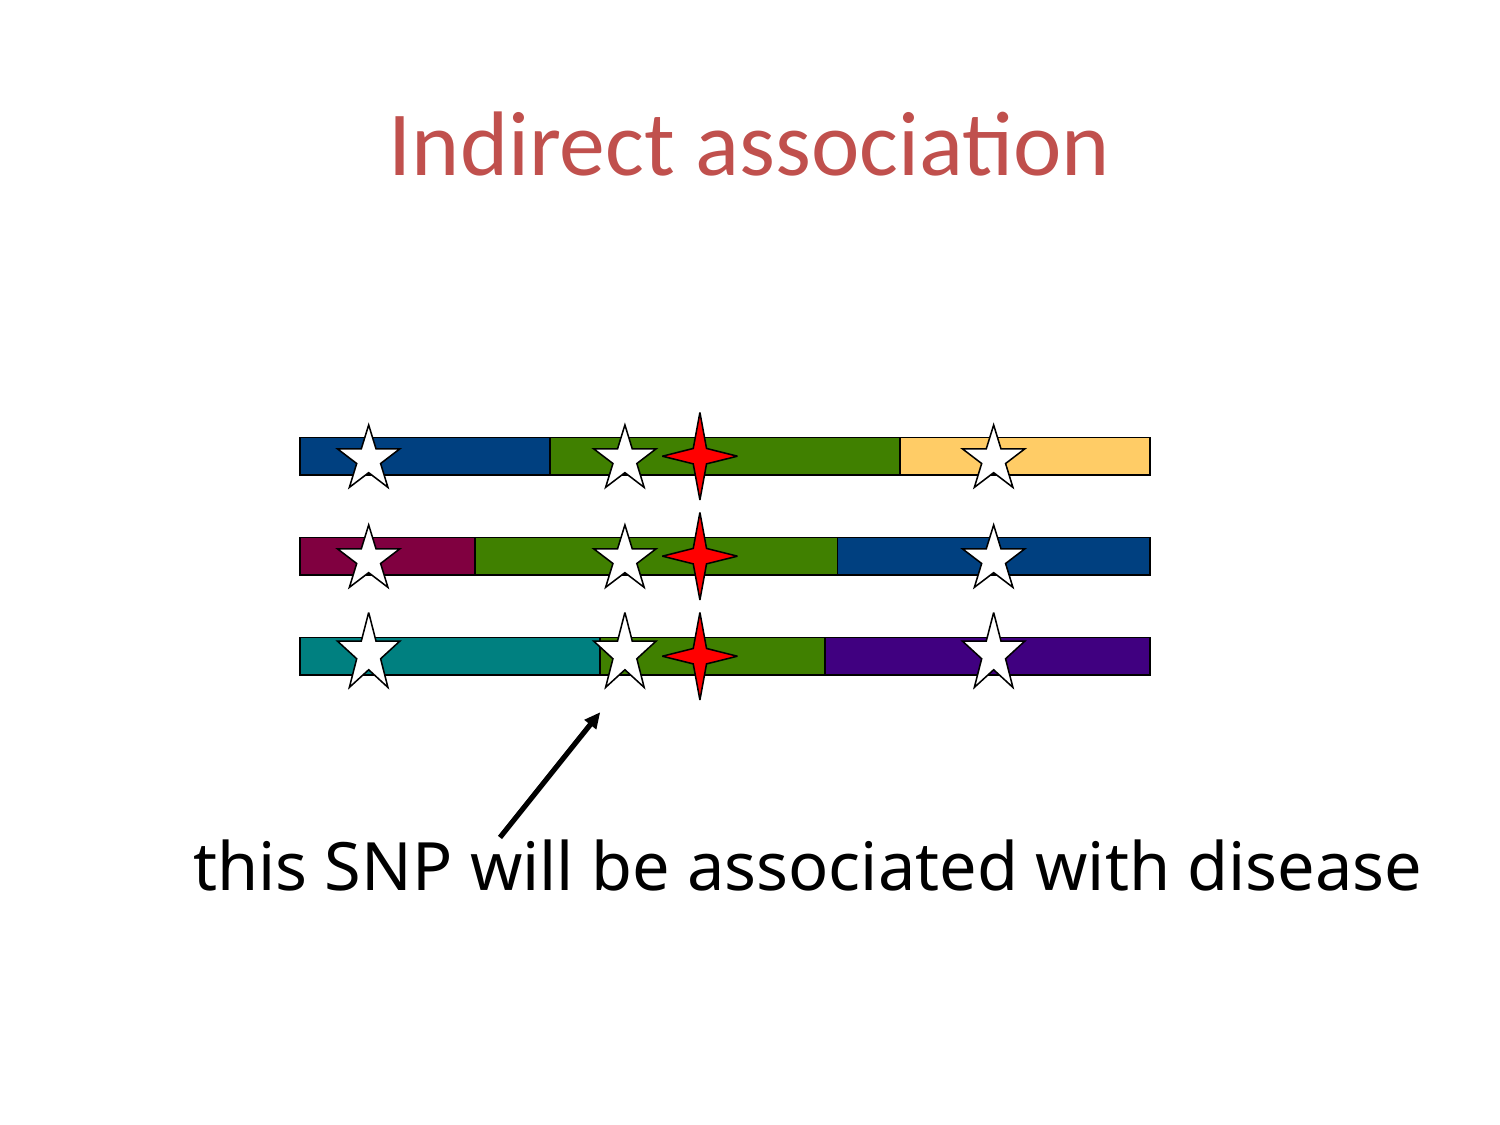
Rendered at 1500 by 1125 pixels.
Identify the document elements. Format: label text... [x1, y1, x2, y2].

title Indirect association [75, 45, 1425, 233]
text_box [259, 712, 1359, 912]
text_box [299, 412, 1151, 701]
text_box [337, 424, 1026, 688]
